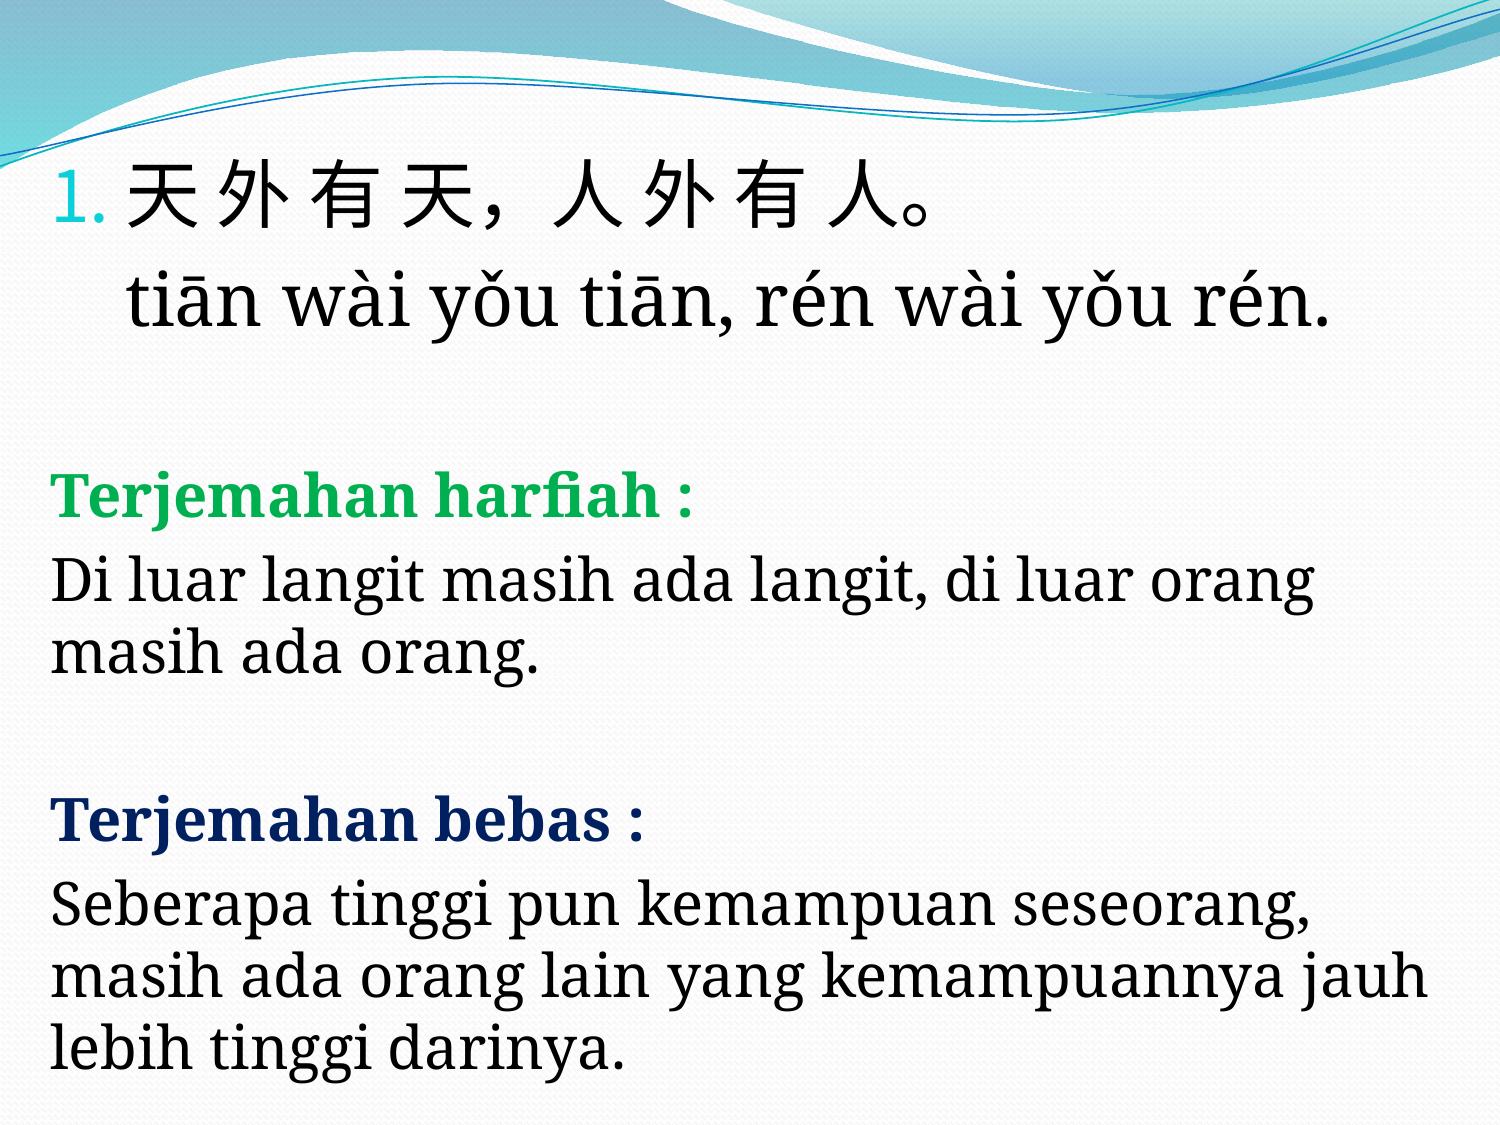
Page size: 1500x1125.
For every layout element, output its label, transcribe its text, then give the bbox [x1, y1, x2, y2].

list 天 外 有 天，人 外 有 人。 tiān wài yǒu tiān, rén wài yǒu rén. Terjemahan harfiah : Di luar langit masih ada langit, di luar orang masih ada orang. Terjemahan bebas : Seberapa tinggi pun kemampuan seseorang, masih ada orang lain yang kemampuannya jauh lebih tinggi darinya. [35, 140, 1465, 1090]
